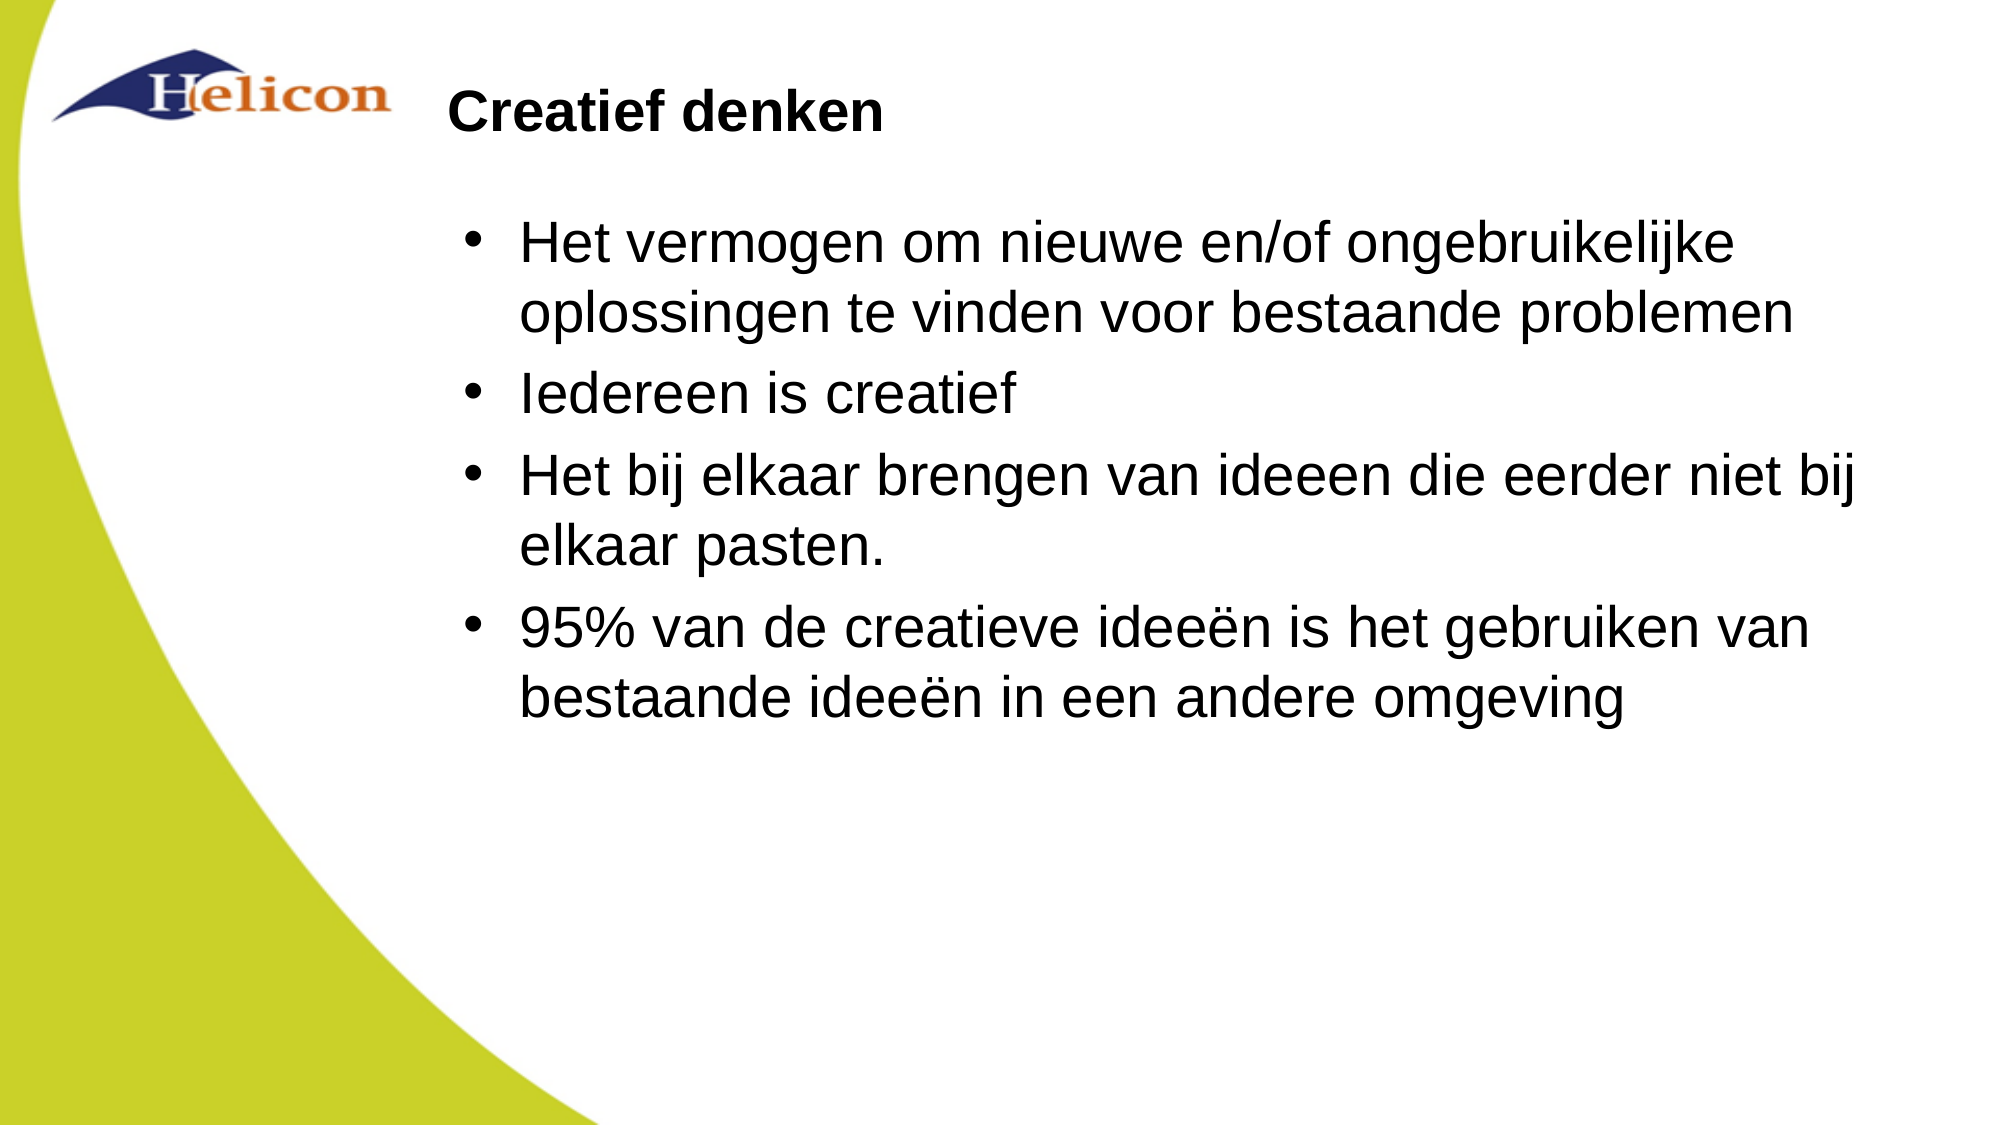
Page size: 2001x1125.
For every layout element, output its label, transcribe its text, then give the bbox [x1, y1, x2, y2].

picture [0, 0, 2000, 1125]
title Creatief denken [432, 54, 1887, 161]
list Het vermogen om nieuwe en/of ongebruikelijke oplossingen te vinden voor bestaande problemen Iedereen is creatief Het bij elkaar brengen van ideeen die eerder niet bij elkaar pasten. 95% van de creatieve ideeën is het gebruiken van bestaande ideeën in een andere omgeving [448, 196, 1900, 1005]
